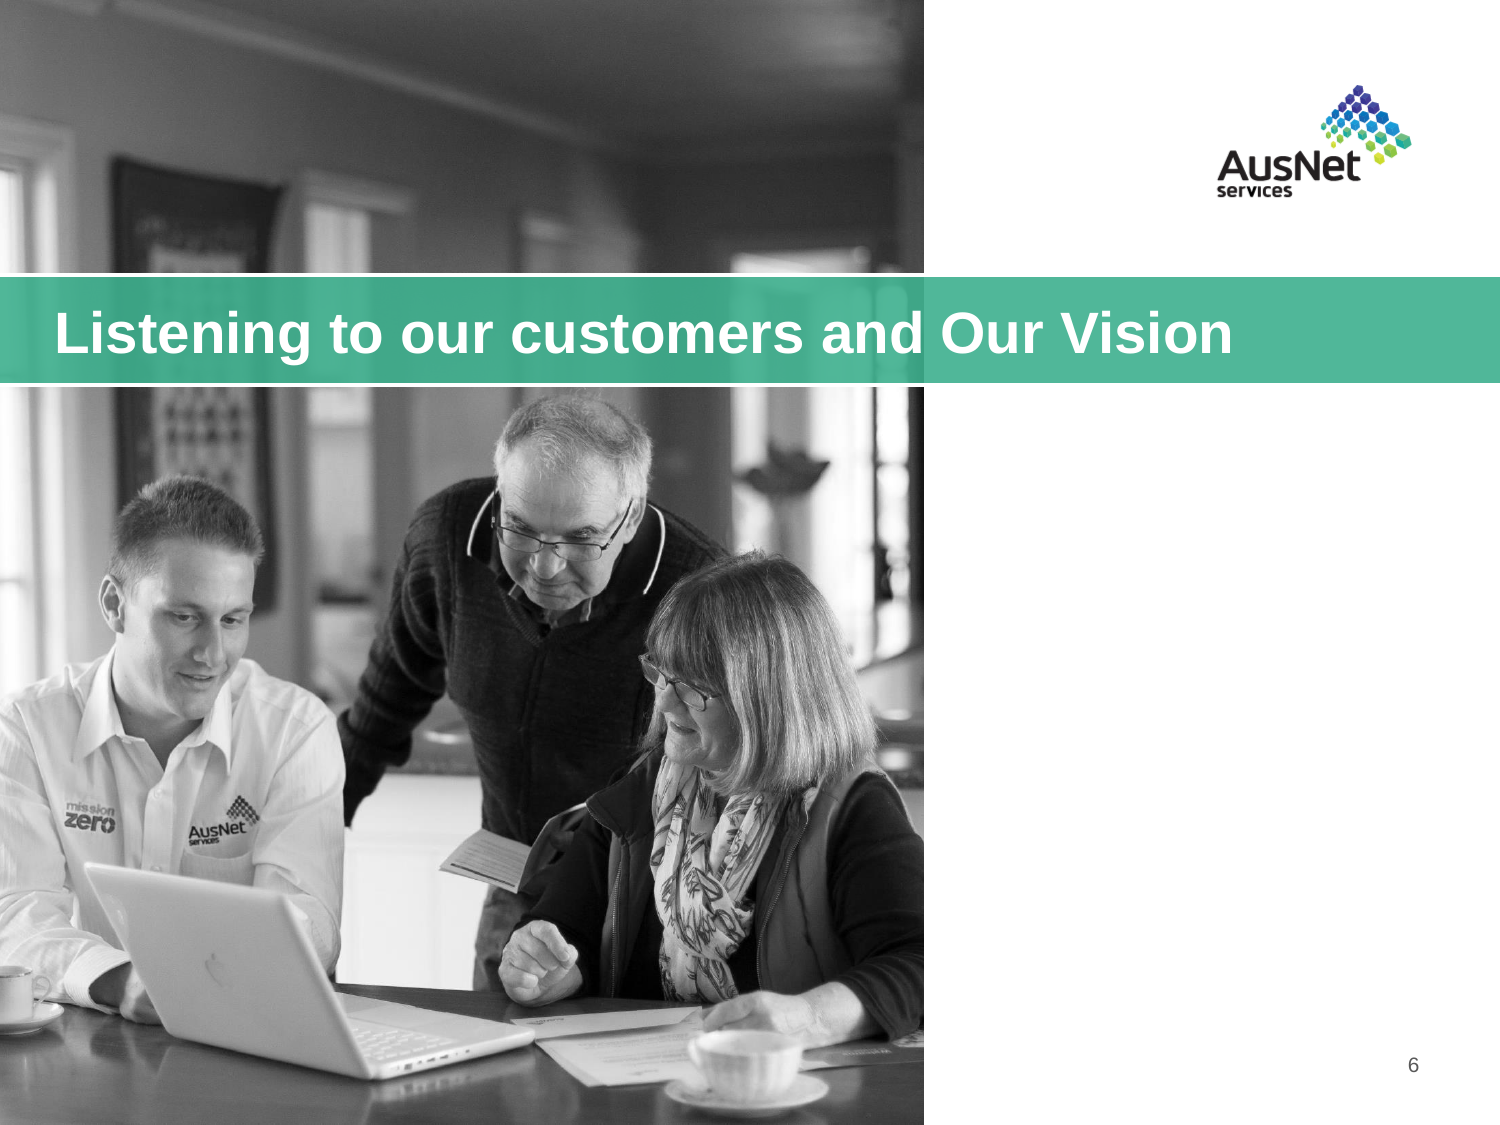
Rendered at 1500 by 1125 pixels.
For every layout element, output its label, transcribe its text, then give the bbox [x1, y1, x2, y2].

picture [0, 0, 1500, 1125]
slide_number 6 [1372, 1043, 1455, 1086]
text_box Listening to our customers and Our Vision [924, 274, 1500, 386]
